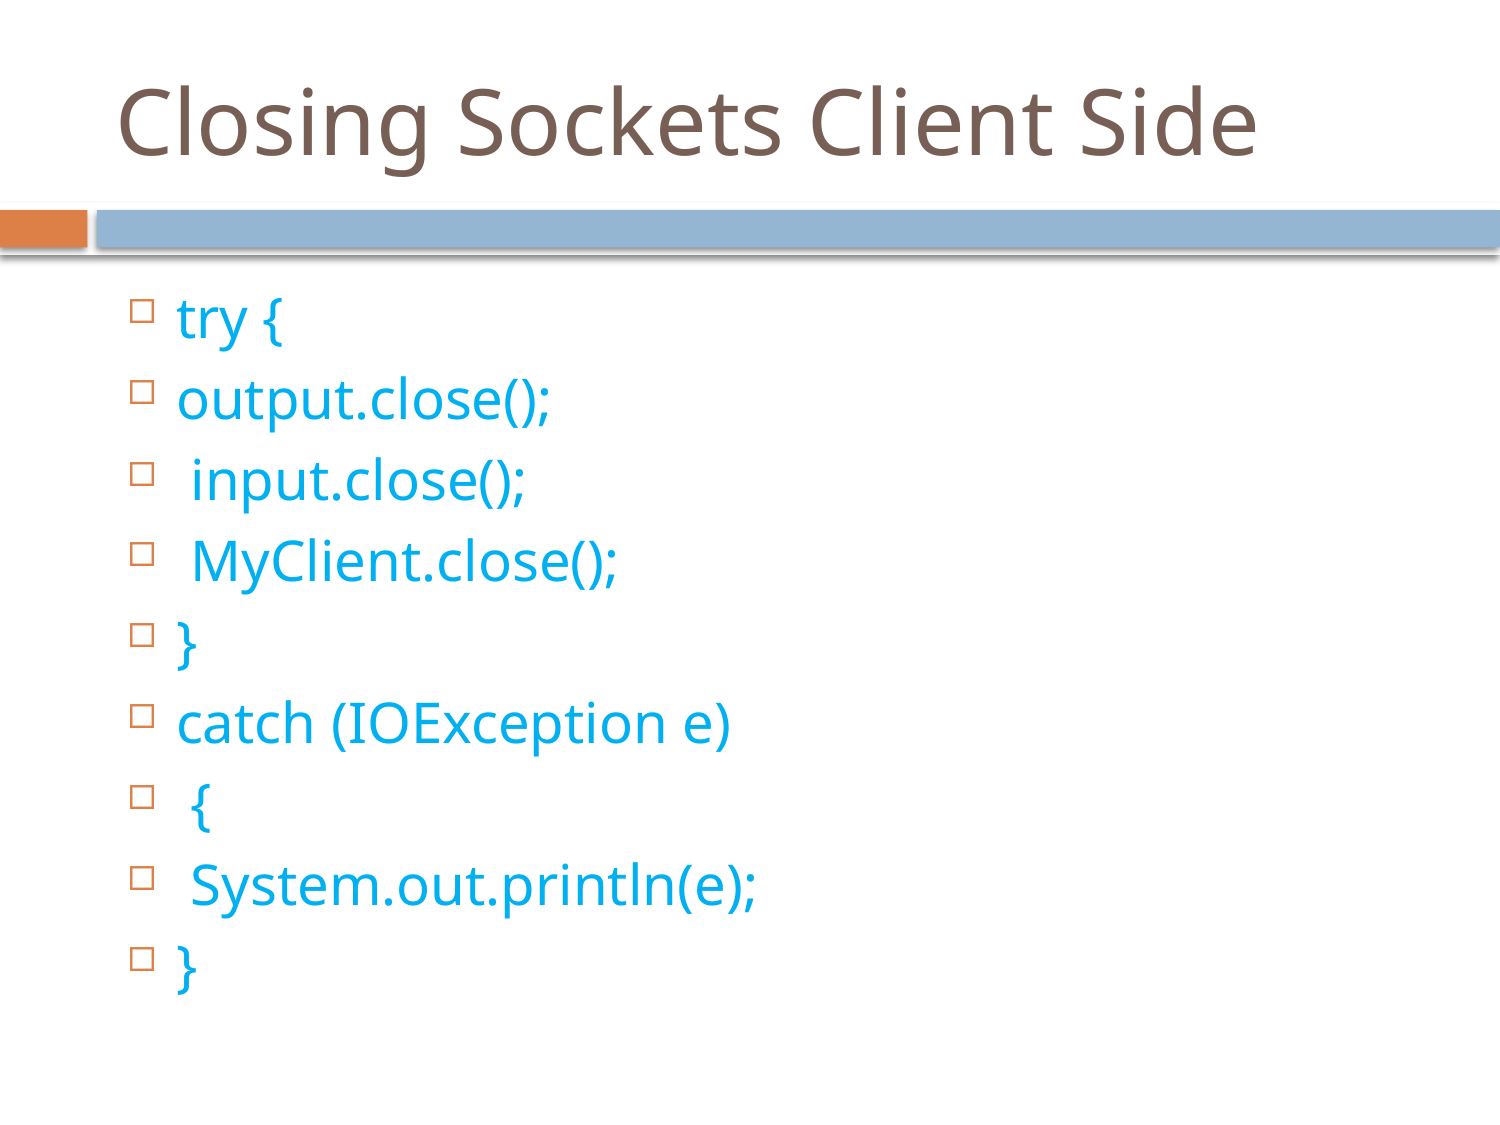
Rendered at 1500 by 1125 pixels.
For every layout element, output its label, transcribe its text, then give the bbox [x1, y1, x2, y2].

list try { output.close(); input.close(); MyClient.close(); } catch (IOException e) { System.out.println(e); } [112, 275, 1450, 1013]
title Closing Sockets Client Side [100, 37, 1438, 200]
